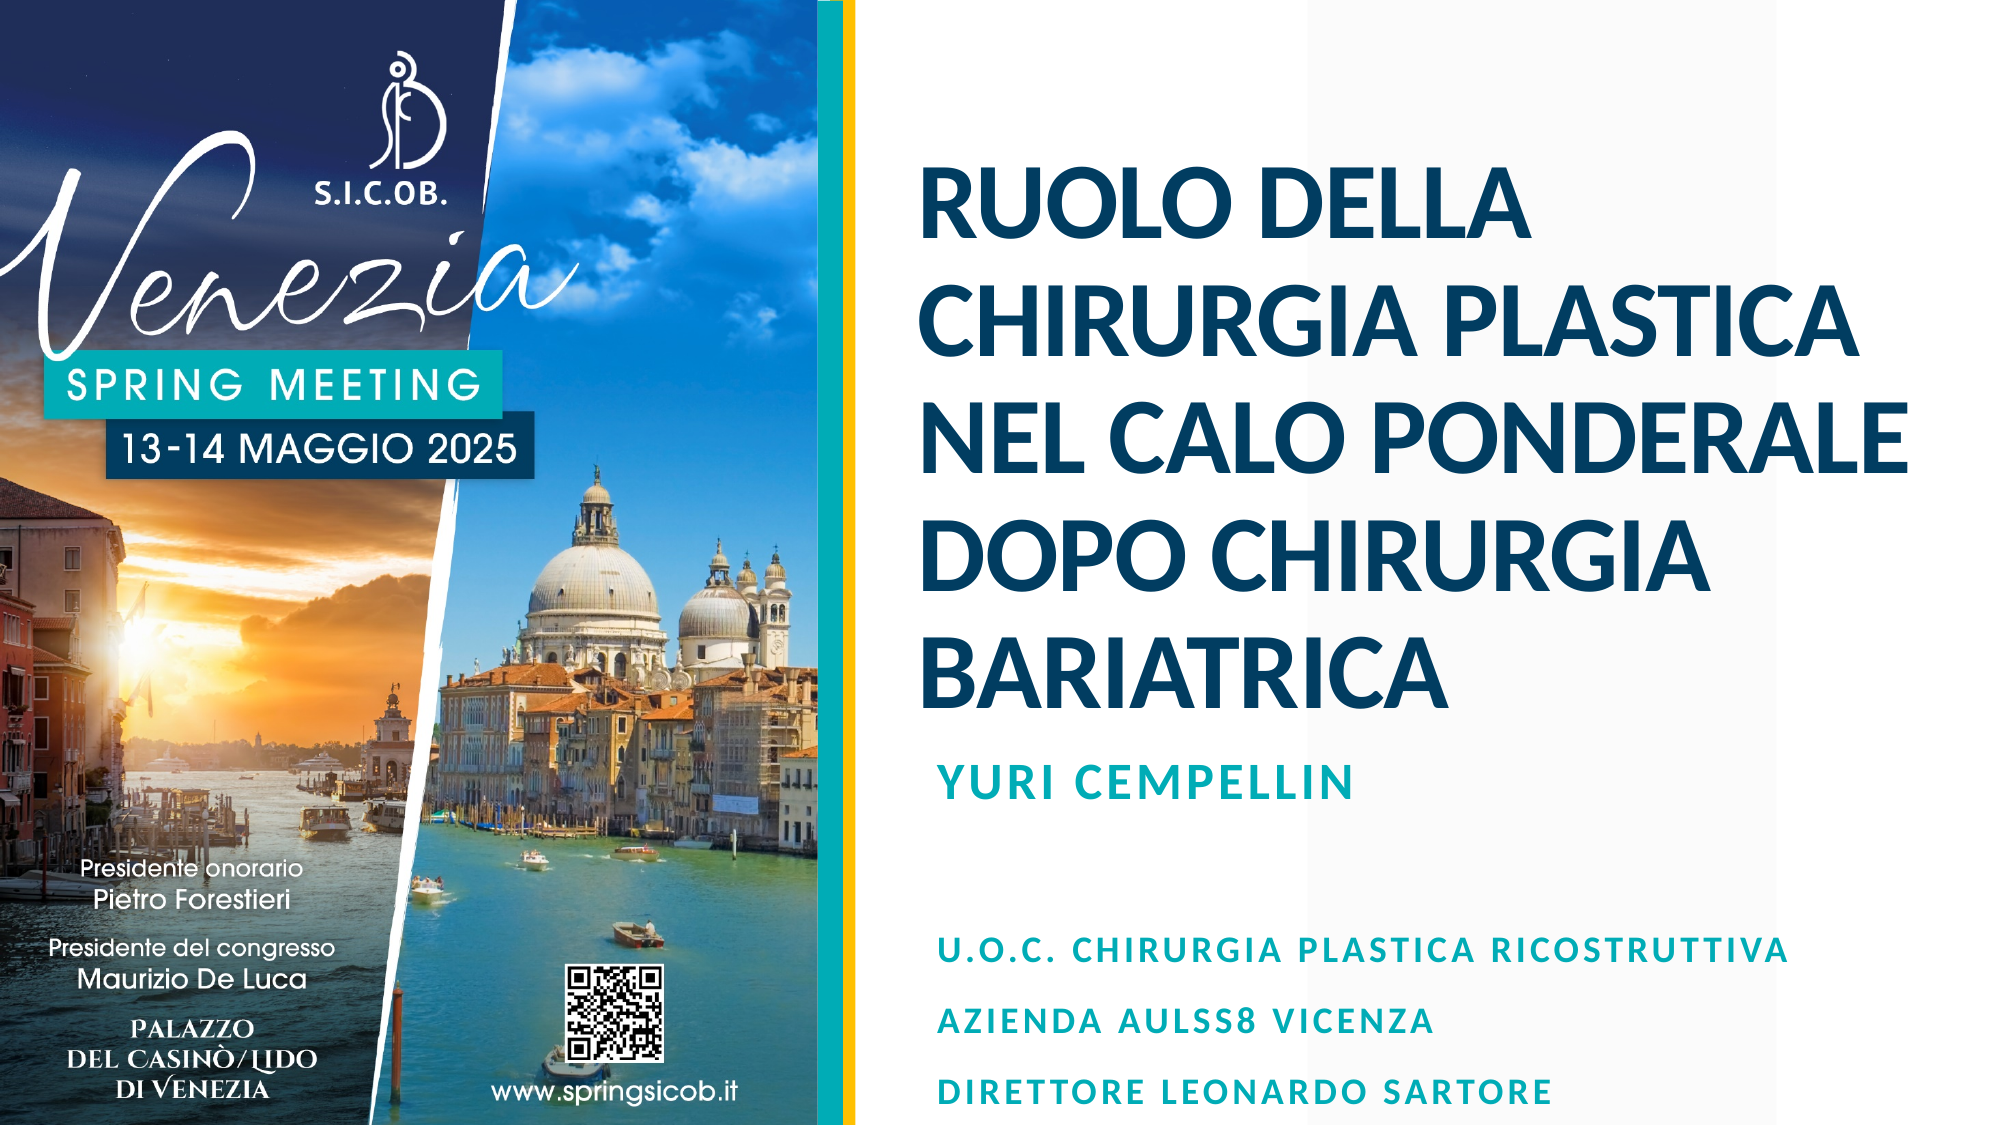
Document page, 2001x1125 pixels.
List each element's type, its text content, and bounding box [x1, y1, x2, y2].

picture [0, 0, 818, 1125]
subtitle Yuri cempellin U.O.C. Chirurgia plastica ricostruttiva azienda AULSS8 Vicenza Direttore Leonardo sartore [922, 739, 1831, 1125]
title RUOLO DELLA CHIRURGIA PLASTICA NEL CALO PONDERALE DOPO CHIRURGIA BARIATRICA [902, 124, 2000, 740]
